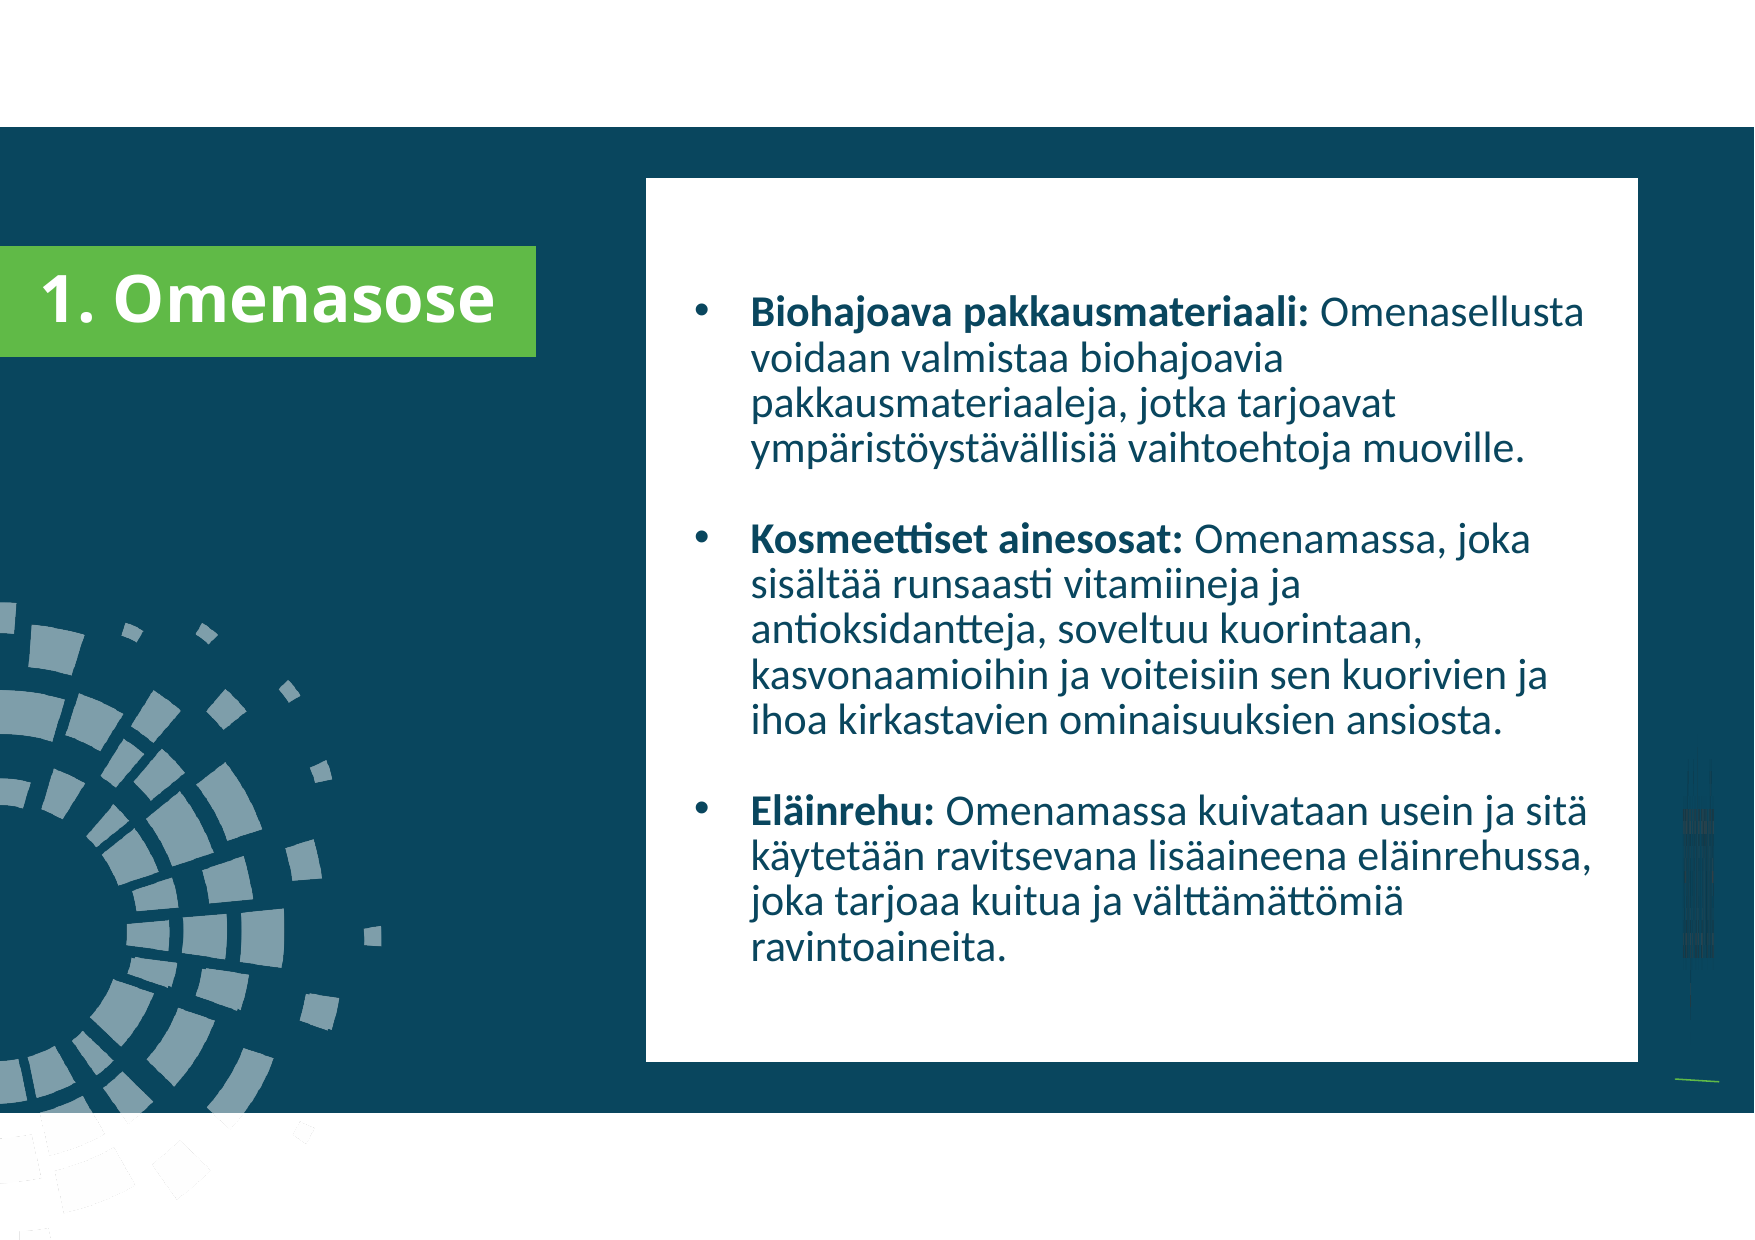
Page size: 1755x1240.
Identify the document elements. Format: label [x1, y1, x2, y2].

text_box [699, 997, 1584, 1117]
text_box [1682, 685, 1715, 1070]
text_box [0, 567, 378, 1240]
text_box [693, 245, 1607, 990]
text_box [699, 123, 1584, 244]
text_box [383, 0, 1371, 1240]
text_box [0, 245, 537, 357]
